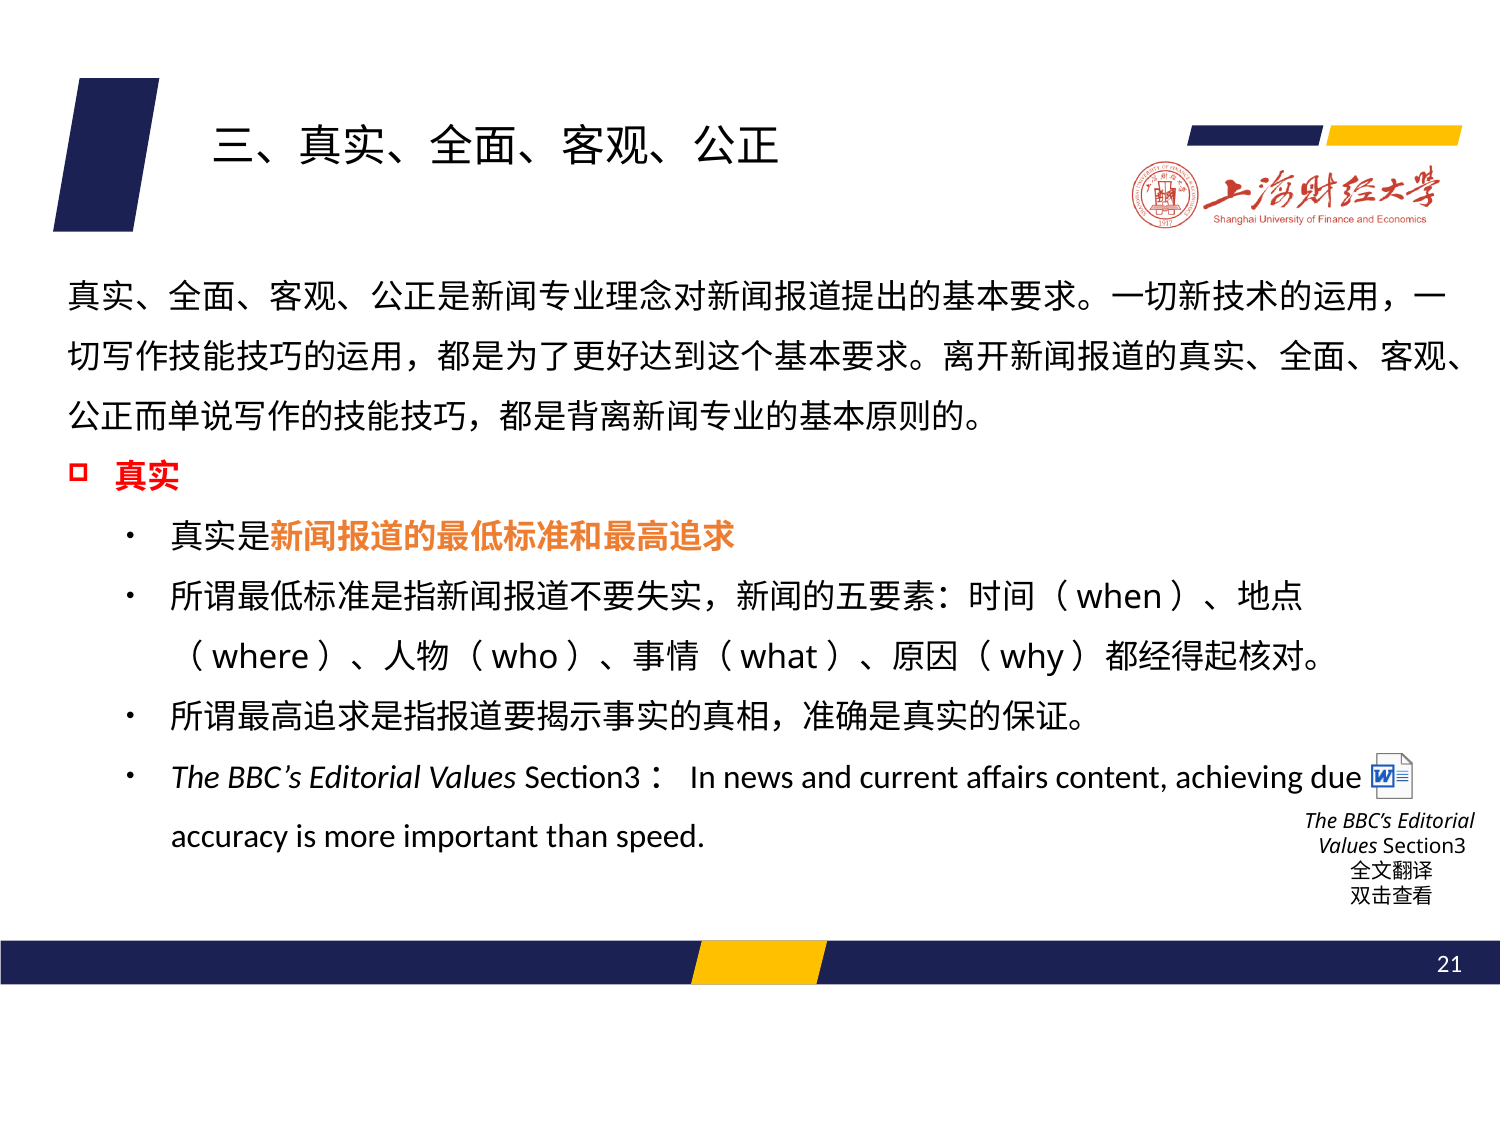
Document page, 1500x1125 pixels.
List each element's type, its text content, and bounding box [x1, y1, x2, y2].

text_box [819, 938, 1500, 986]
text_box 真实、全面、客观、公正是新闻专业理念对新闻报道提出的基本要求。一切新技术的运用，一切写作技能技巧的运用，都是为了更好达到这个基本要求。离开新闻报道的真实、全面、客观、公正而单说写作的技能技巧，都是背离新闻专业的基本原则的。 真实 真实是新闻报道的最低标准和最高追求 所谓最低标准是指新闻报道不要失实，新闻的五要素：时间（when）、地点（where）、人物（who）、事情（what）、原因（why）都经得起核对。 所谓最高追求是指报道要揭示事实的真相，准确是真实的保证。 The BBC’s Editorial Values Section3：In news and current affairs content, achieving due accuracy is more important than speed. [53, 248, 1463, 862]
text_box [1324, 123, 1465, 144]
picture [1107, 145, 1463, 236]
text_box [1185, 123, 1326, 144]
slide_number 21 [1127, 940, 1478, 985]
text_box [688, 938, 830, 987]
text_box 三、真实、全面、客观、公正 [196, 110, 1185, 178]
text_box The BBC’s Editorial Values Section3 全文翻译 双击查看 [1285, 799, 1500, 915]
text_box [0, 938, 701, 986]
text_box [1318, 750, 1470, 881]
text_box [50, 76, 162, 234]
